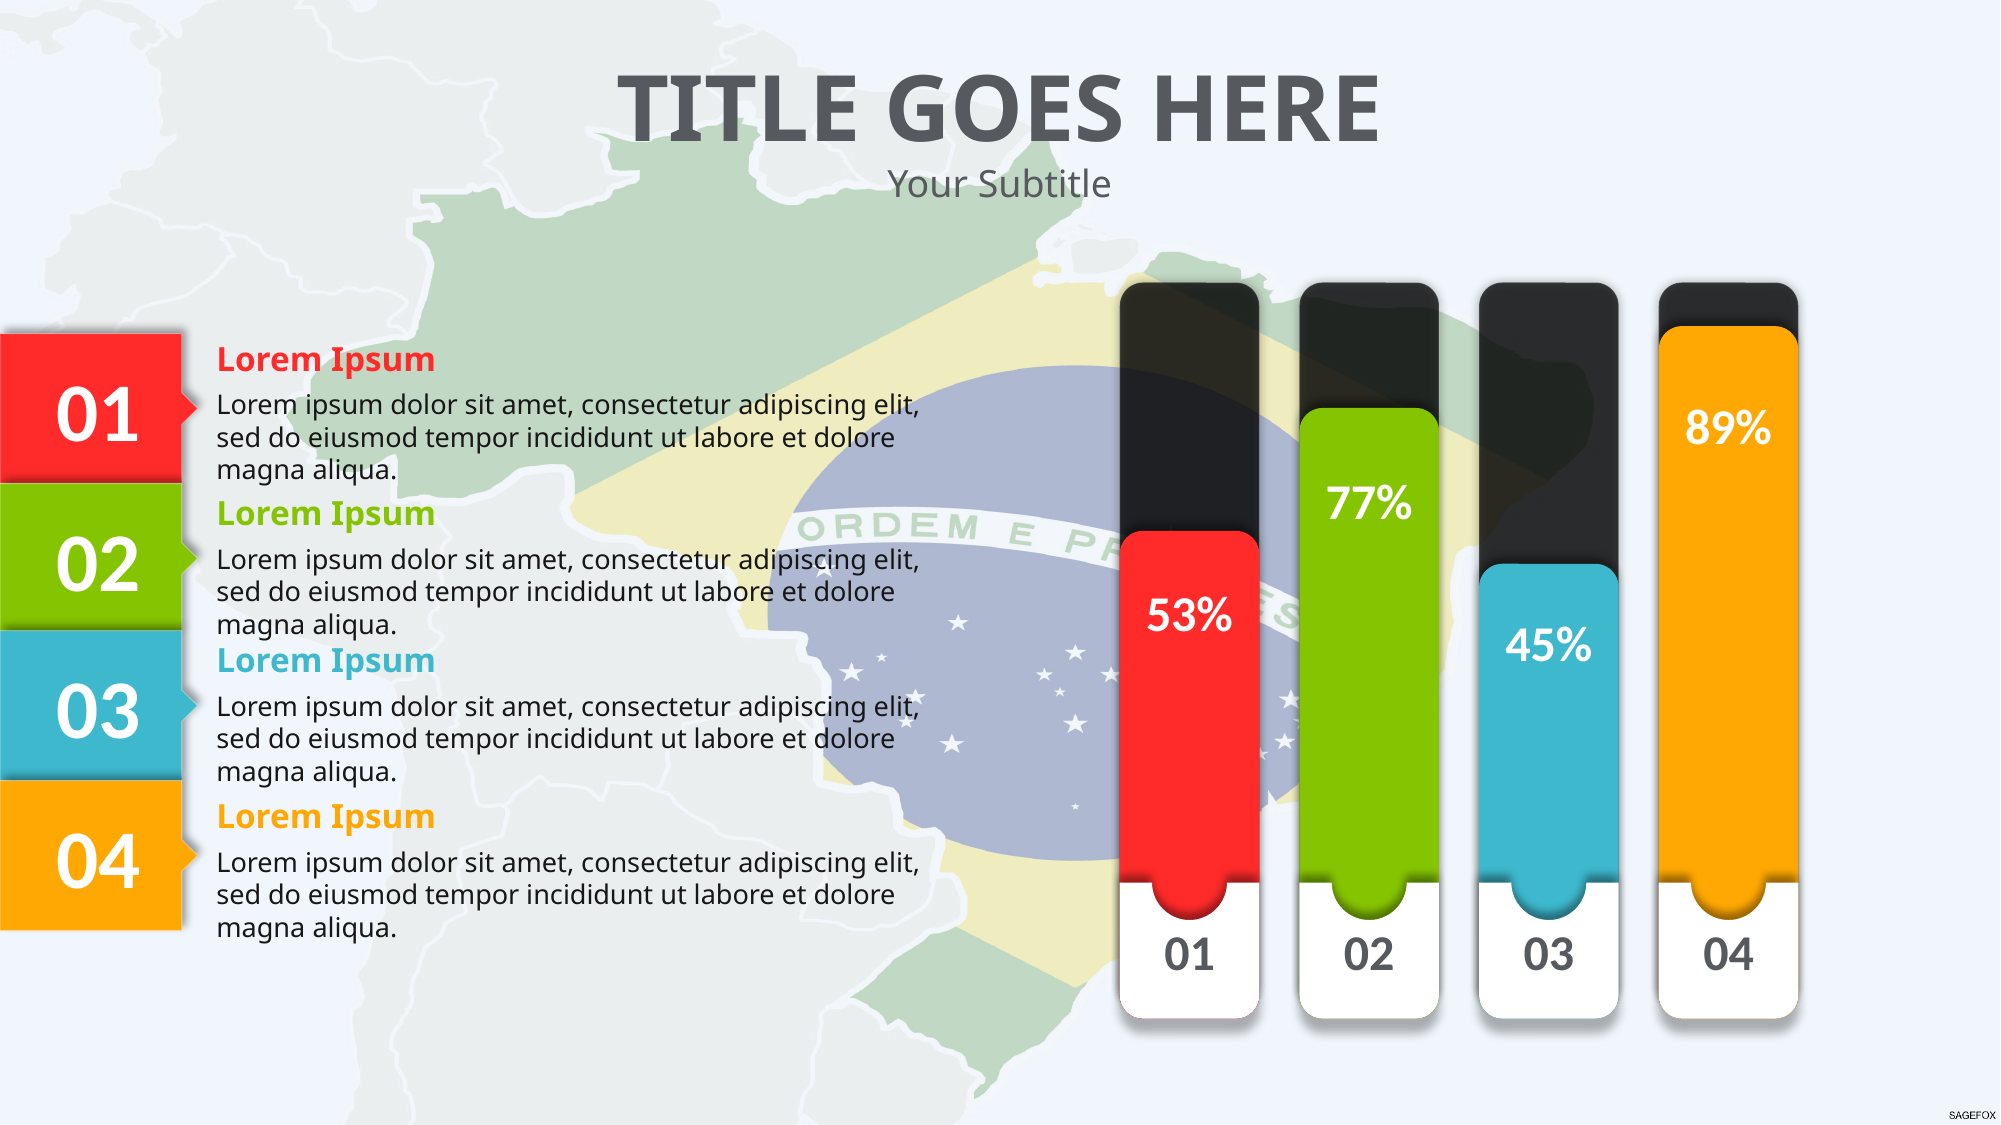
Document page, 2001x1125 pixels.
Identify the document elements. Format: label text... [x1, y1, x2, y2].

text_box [1119, 530, 1260, 1019]
text_box [1657, 281, 1800, 330]
text_box TITLE GOES HERE Your Subtitle [548, 42, 1452, 212]
text_box [1118, 281, 1261, 535]
text_box [1478, 281, 1620, 566]
text_box 03 [0, 629, 200, 772]
text_box 01 [0, 332, 200, 475]
text_box 04 [0, 779, 200, 932]
text_box [1298, 281, 1441, 412]
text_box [1479, 563, 1619, 1019]
text_box 02 [0, 482, 200, 622]
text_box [1658, 326, 1799, 1019]
text_box Lorem Ipsum Lorem ipsum dolor sit amet, consectetur adipiscing elit, sed do eiusmod tempor incididunt ut labore et dolore magna aliqua. [216, 639, 968, 787]
text_box Lorem Ipsum Lorem ipsum dolor sit amet, consectetur adipiscing elit, sed do eiusmod tempor incididunt ut labore et dolore magna aliqua. [216, 795, 968, 943]
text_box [1299, 407, 1439, 1019]
picture [1925, 0, 2001, 1125]
text_box Lorem Ipsum Lorem ipsum dolor sit amet, consectetur adipiscing elit, sed do eiusmod tempor incididunt ut labore et dolore magna aliqua. [216, 492, 968, 639]
text_box Lorem Ipsum Lorem ipsum dolor sit amet, consectetur adipiscing elit, sed do eiusmod tempor incididunt ut labore et dolore magna aliqua. [216, 337, 968, 486]
